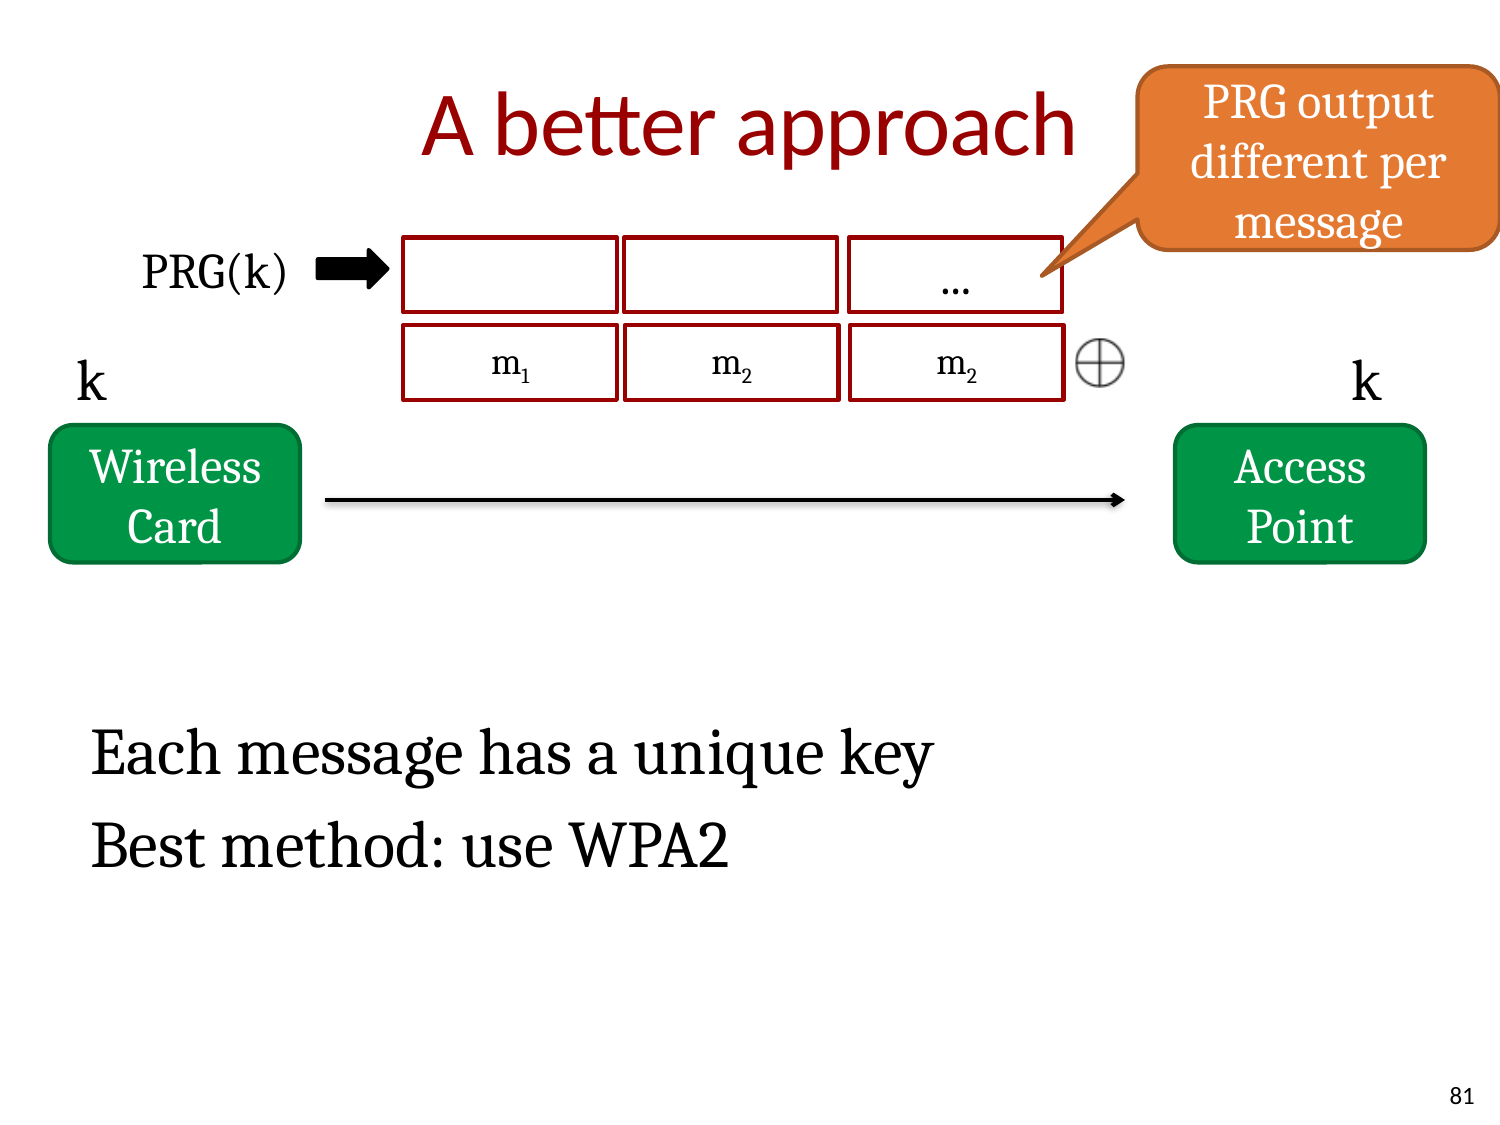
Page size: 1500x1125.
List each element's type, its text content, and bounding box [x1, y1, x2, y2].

text_box m2 [848, 323, 1066, 402]
text_box m1 [401, 323, 619, 402]
text_box m2 [623, 323, 841, 402]
picture [1075, 337, 1126, 388]
text_box [315, 248, 390, 290]
text_box Access Point [1172, 422, 1428, 565]
text_box PRG output different per message [1039, 64, 1500, 278]
title A better approach [75, 24, 1425, 213]
text_box PRG(k) [141, 238, 290, 299]
text_box Wireless Card [47, 422, 303, 565]
text_box [401, 235, 619, 314]
text_box [622, 235, 839, 314]
text_box ... [847, 235, 1064, 314]
text_box k [76, 341, 108, 412]
list Each message has a unique key Best method: use WPA2 [75, 699, 1425, 1050]
text_box k [1351, 341, 1383, 412]
slide_number 81 [1125, 1065, 1475, 1125]
